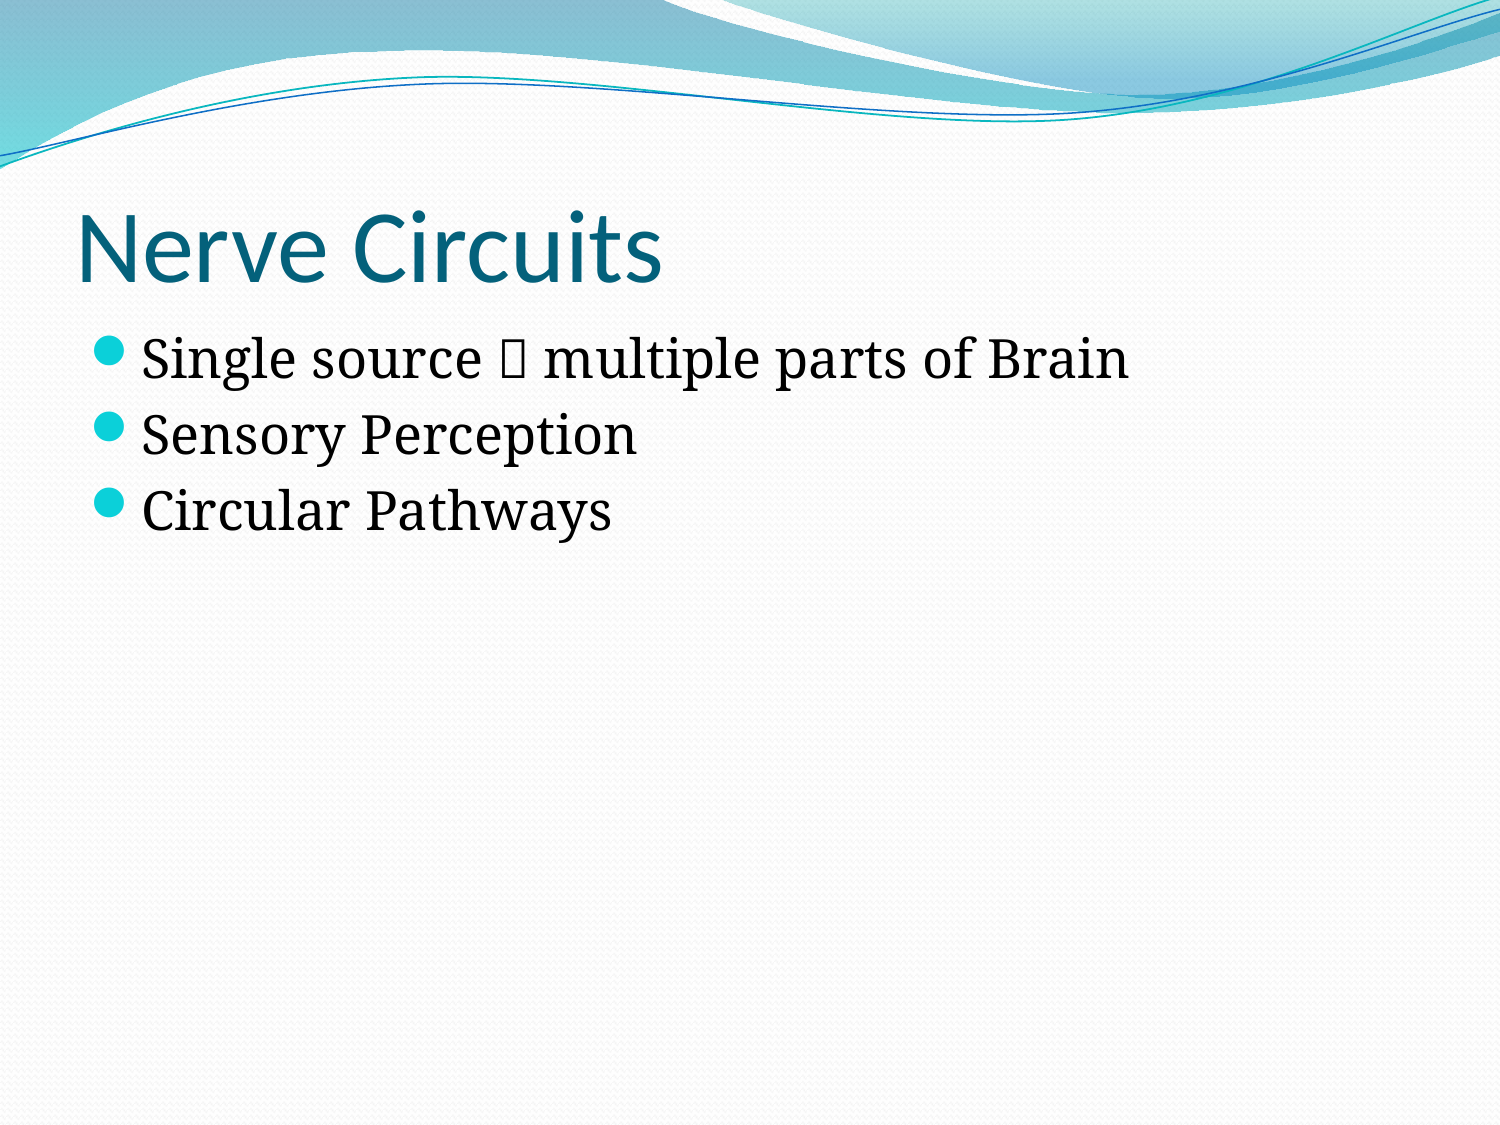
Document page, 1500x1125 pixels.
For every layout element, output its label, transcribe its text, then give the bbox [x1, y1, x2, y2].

list Single source  multiple parts of Brain Sensory Perception Circular Pathways [75, 317, 1425, 1038]
title Nerve Circuits [75, 115, 1425, 303]
